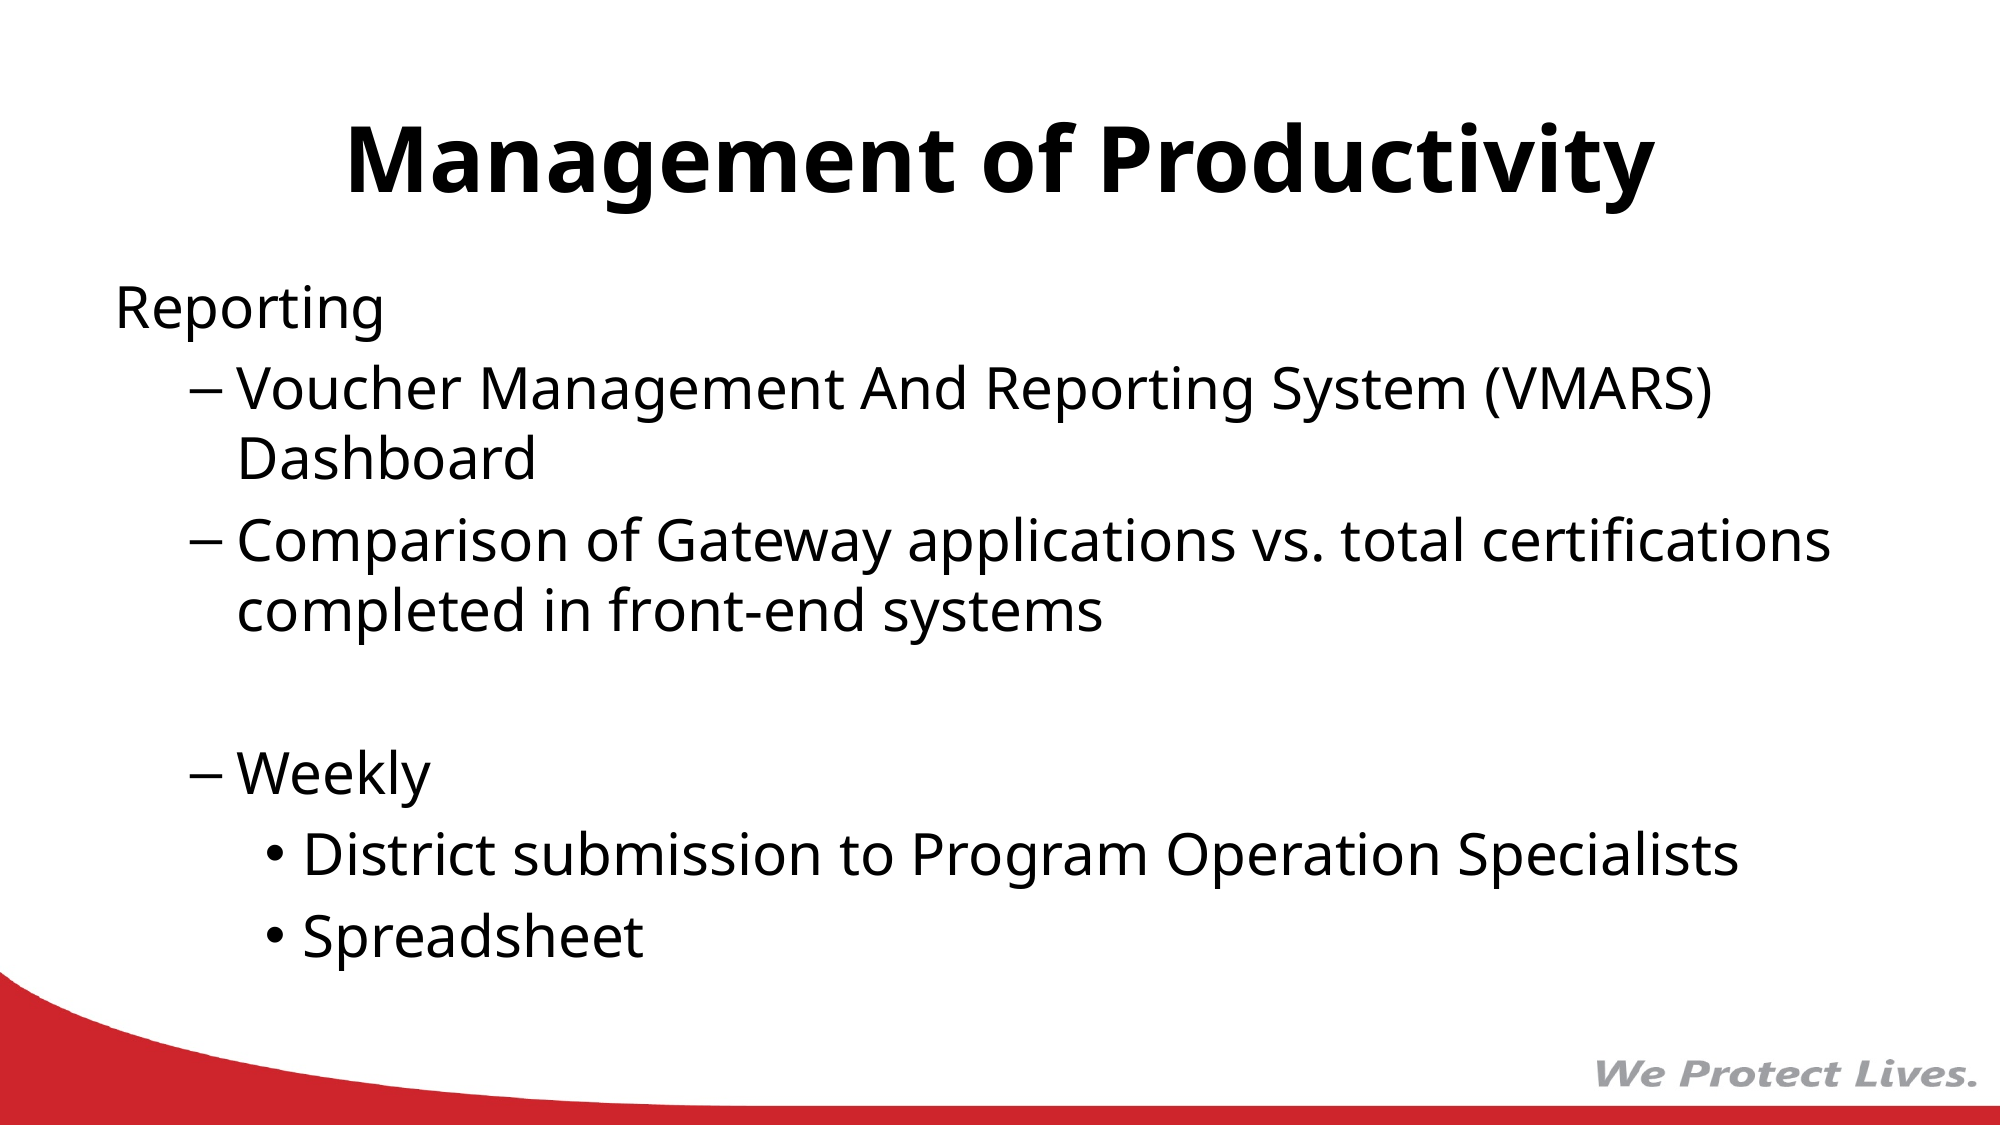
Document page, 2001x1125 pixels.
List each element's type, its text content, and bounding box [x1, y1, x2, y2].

list Reporting Voucher Management And Reporting System (VMARS) Dashboard Comparison of Gateway applications vs. total certifications completed in front-end systems Weekly District submission to Program Operation Specialists Spreadsheet [99, 262, 1900, 1005]
title Management of Productivity [33, 75, 1967, 238]
picture [0, 0, 2000, 1125]
